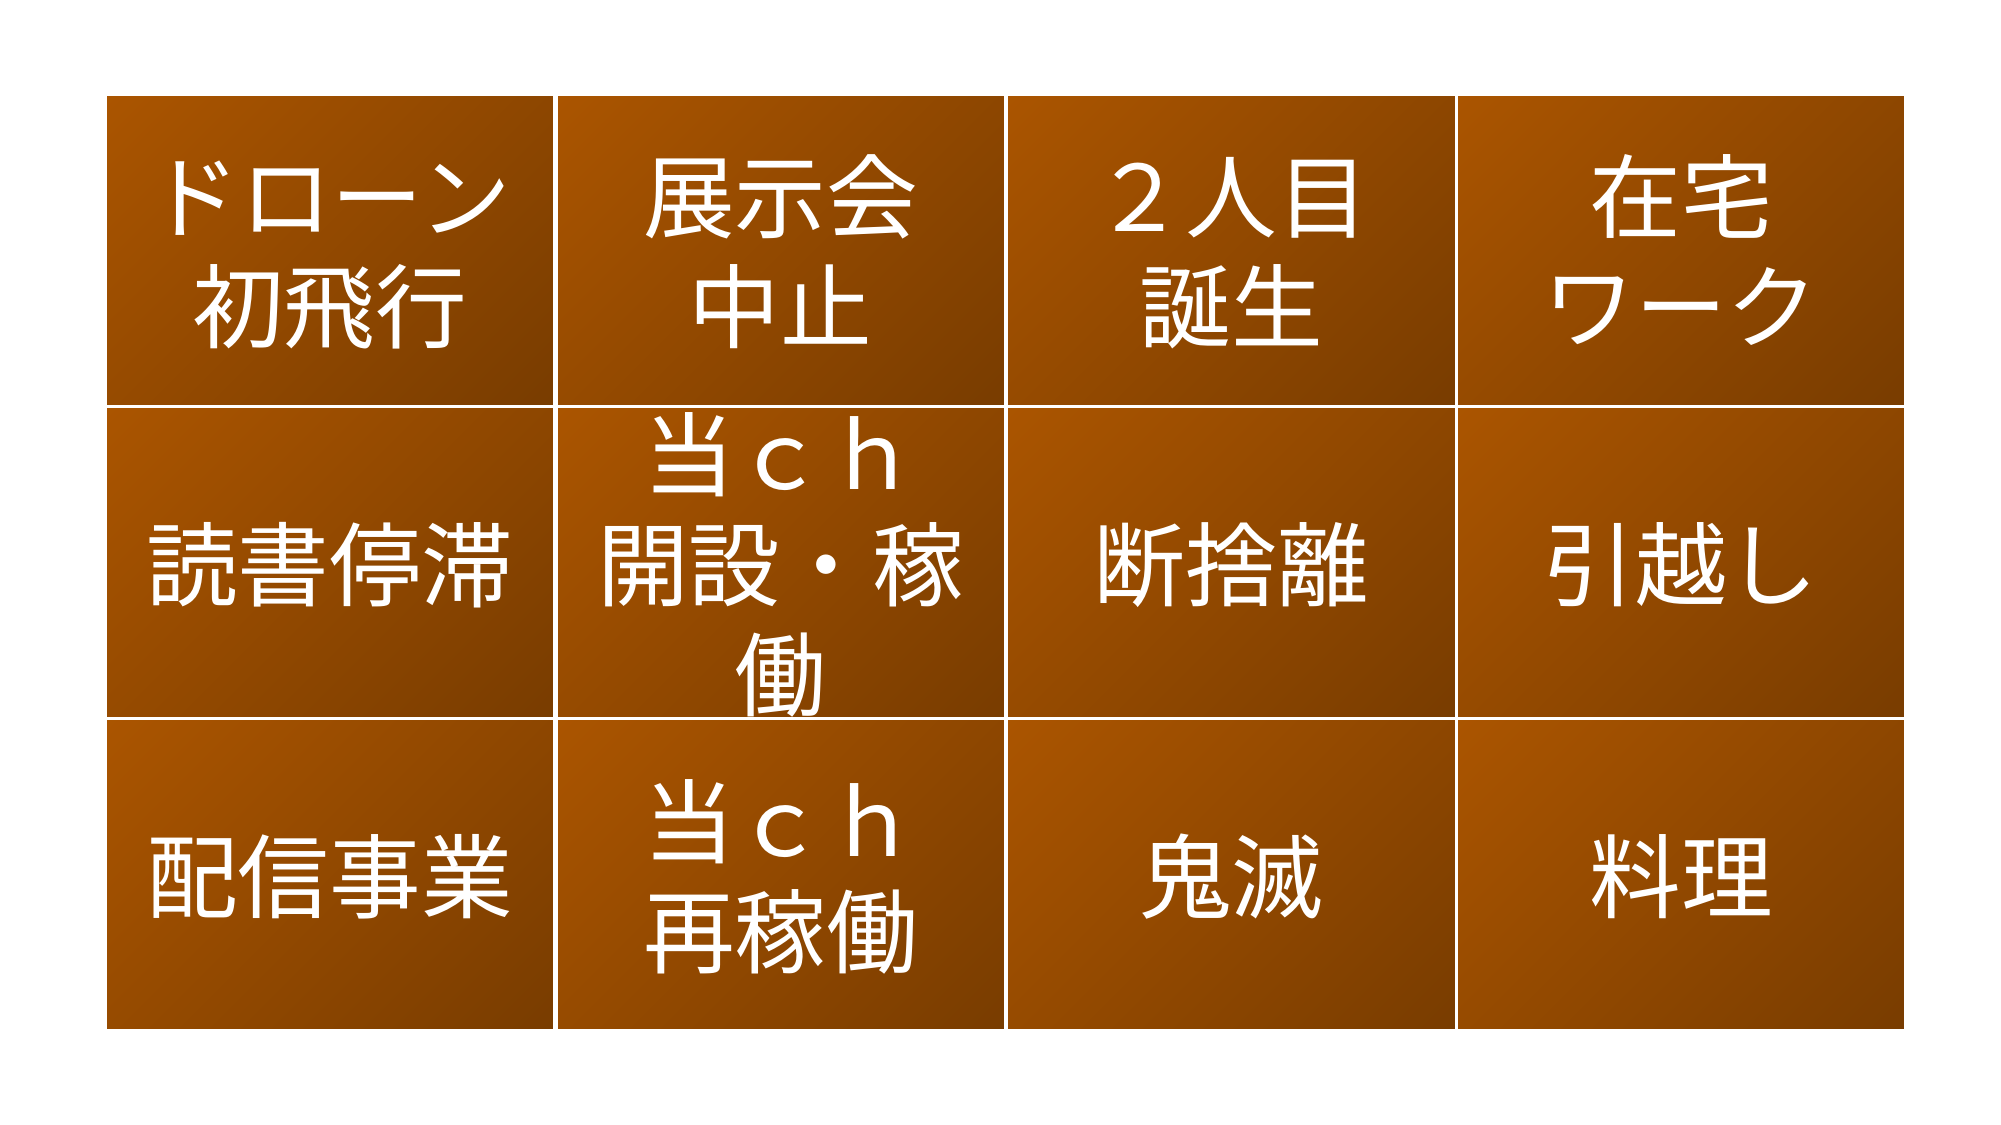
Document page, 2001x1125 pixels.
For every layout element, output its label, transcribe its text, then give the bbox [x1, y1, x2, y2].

text_box ドローン 初飛行 [103, 92, 554, 405]
picture [105, 93, 1906, 1031]
